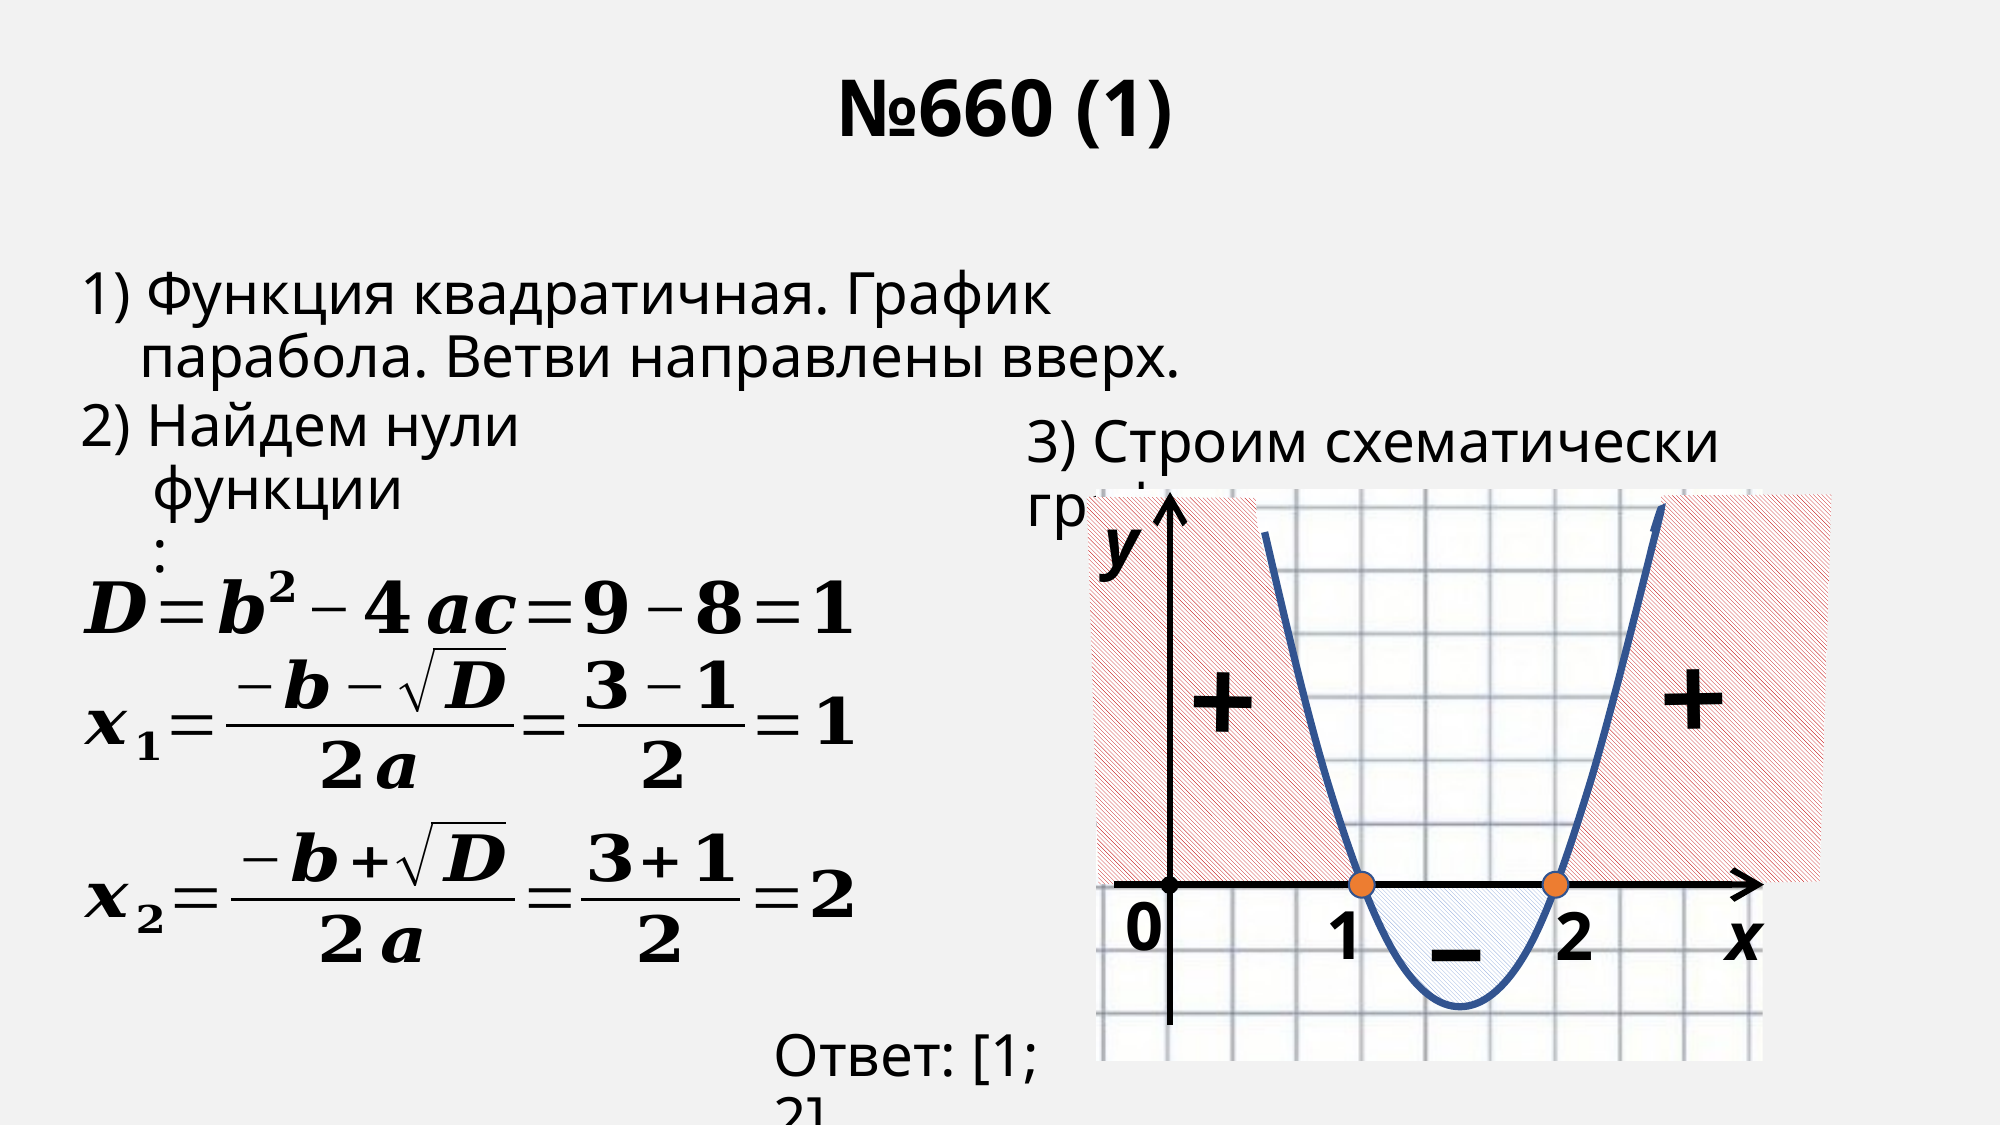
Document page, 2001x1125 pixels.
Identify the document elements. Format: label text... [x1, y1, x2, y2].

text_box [1083, 489, 1835, 1061]
text_box 3) Строим схематически график: [1011, 405, 1875, 494]
text_box Ответ: [1; 2] [758, 1018, 1111, 1108]
